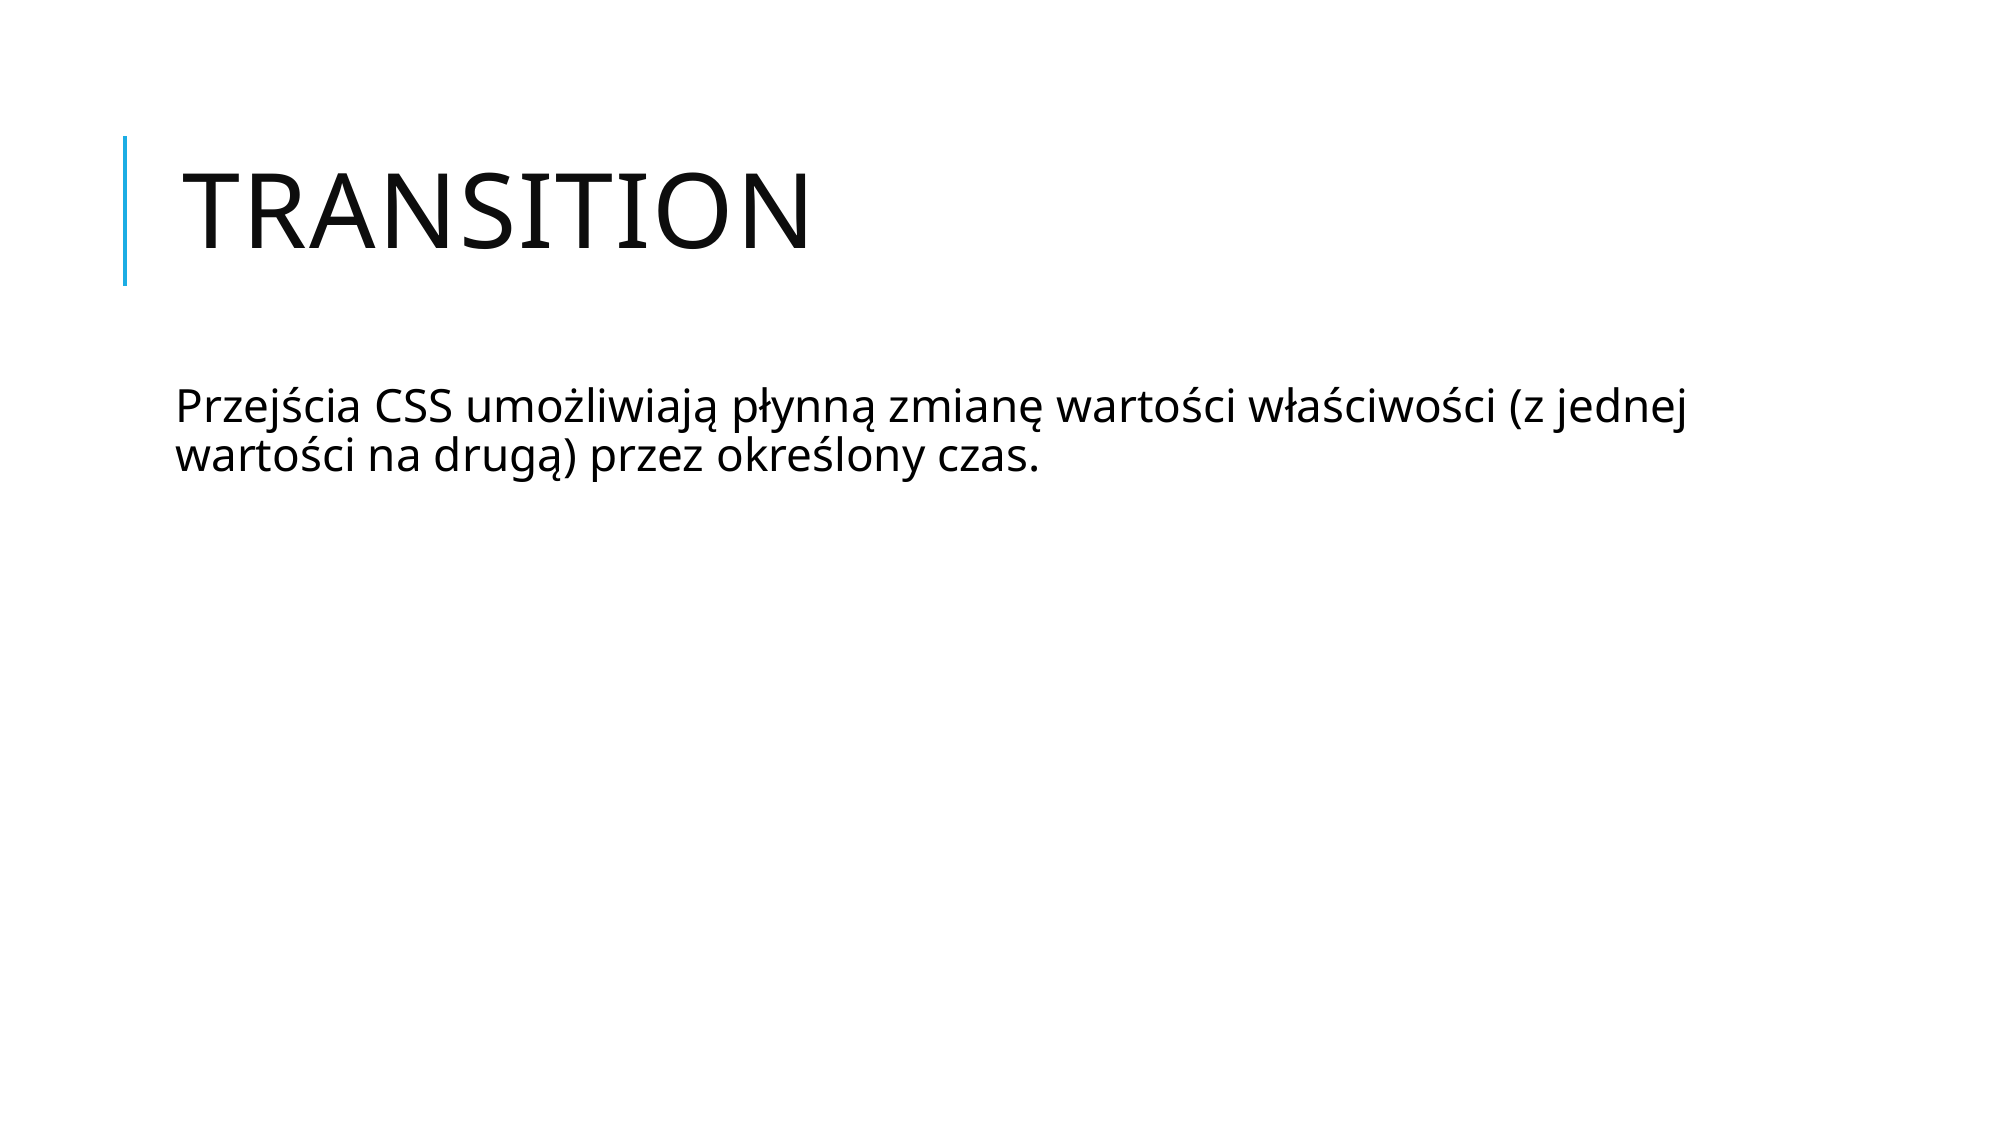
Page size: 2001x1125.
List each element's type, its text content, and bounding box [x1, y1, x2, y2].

title Transition [168, 96, 1763, 342]
list Przejścia CSS umożliwiają płynną zmianę wartości właściwości (z jednej wartości na drugą) przez określony czas. [168, 375, 1763, 1035]
